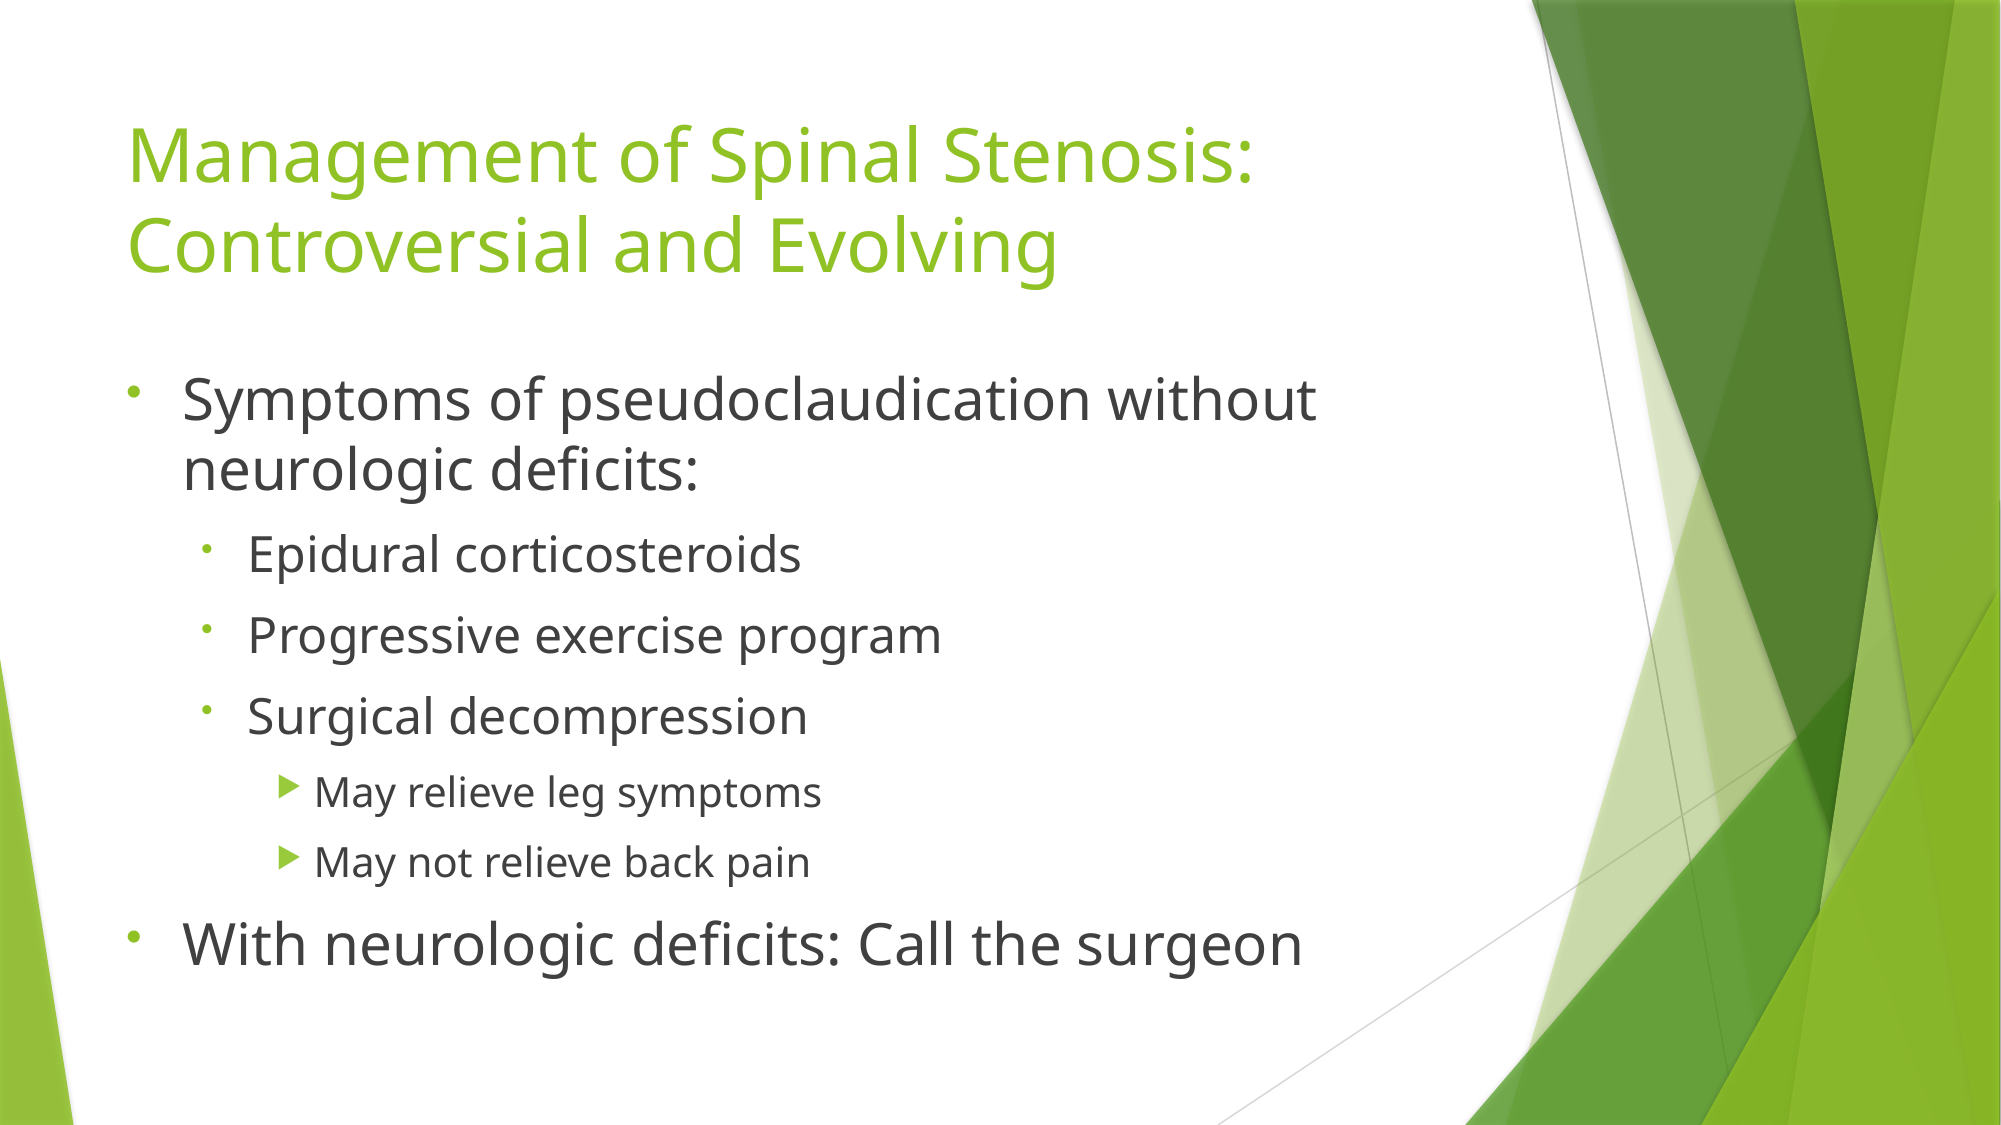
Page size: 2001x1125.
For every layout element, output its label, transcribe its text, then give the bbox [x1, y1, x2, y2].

list Symptoms of pseudoclaudication without neurologic deficits: Epidural corticosteroids Progressive exercise program Surgical decompression May relieve leg symptoms May not relieve back pain With neurologic deficits: Call the surgeon [111, 354, 1522, 992]
text_box [1246, 1062, 1722, 1099]
title Management of Spinal Stenosis: Controversial and Evolving [111, 99, 1522, 317]
